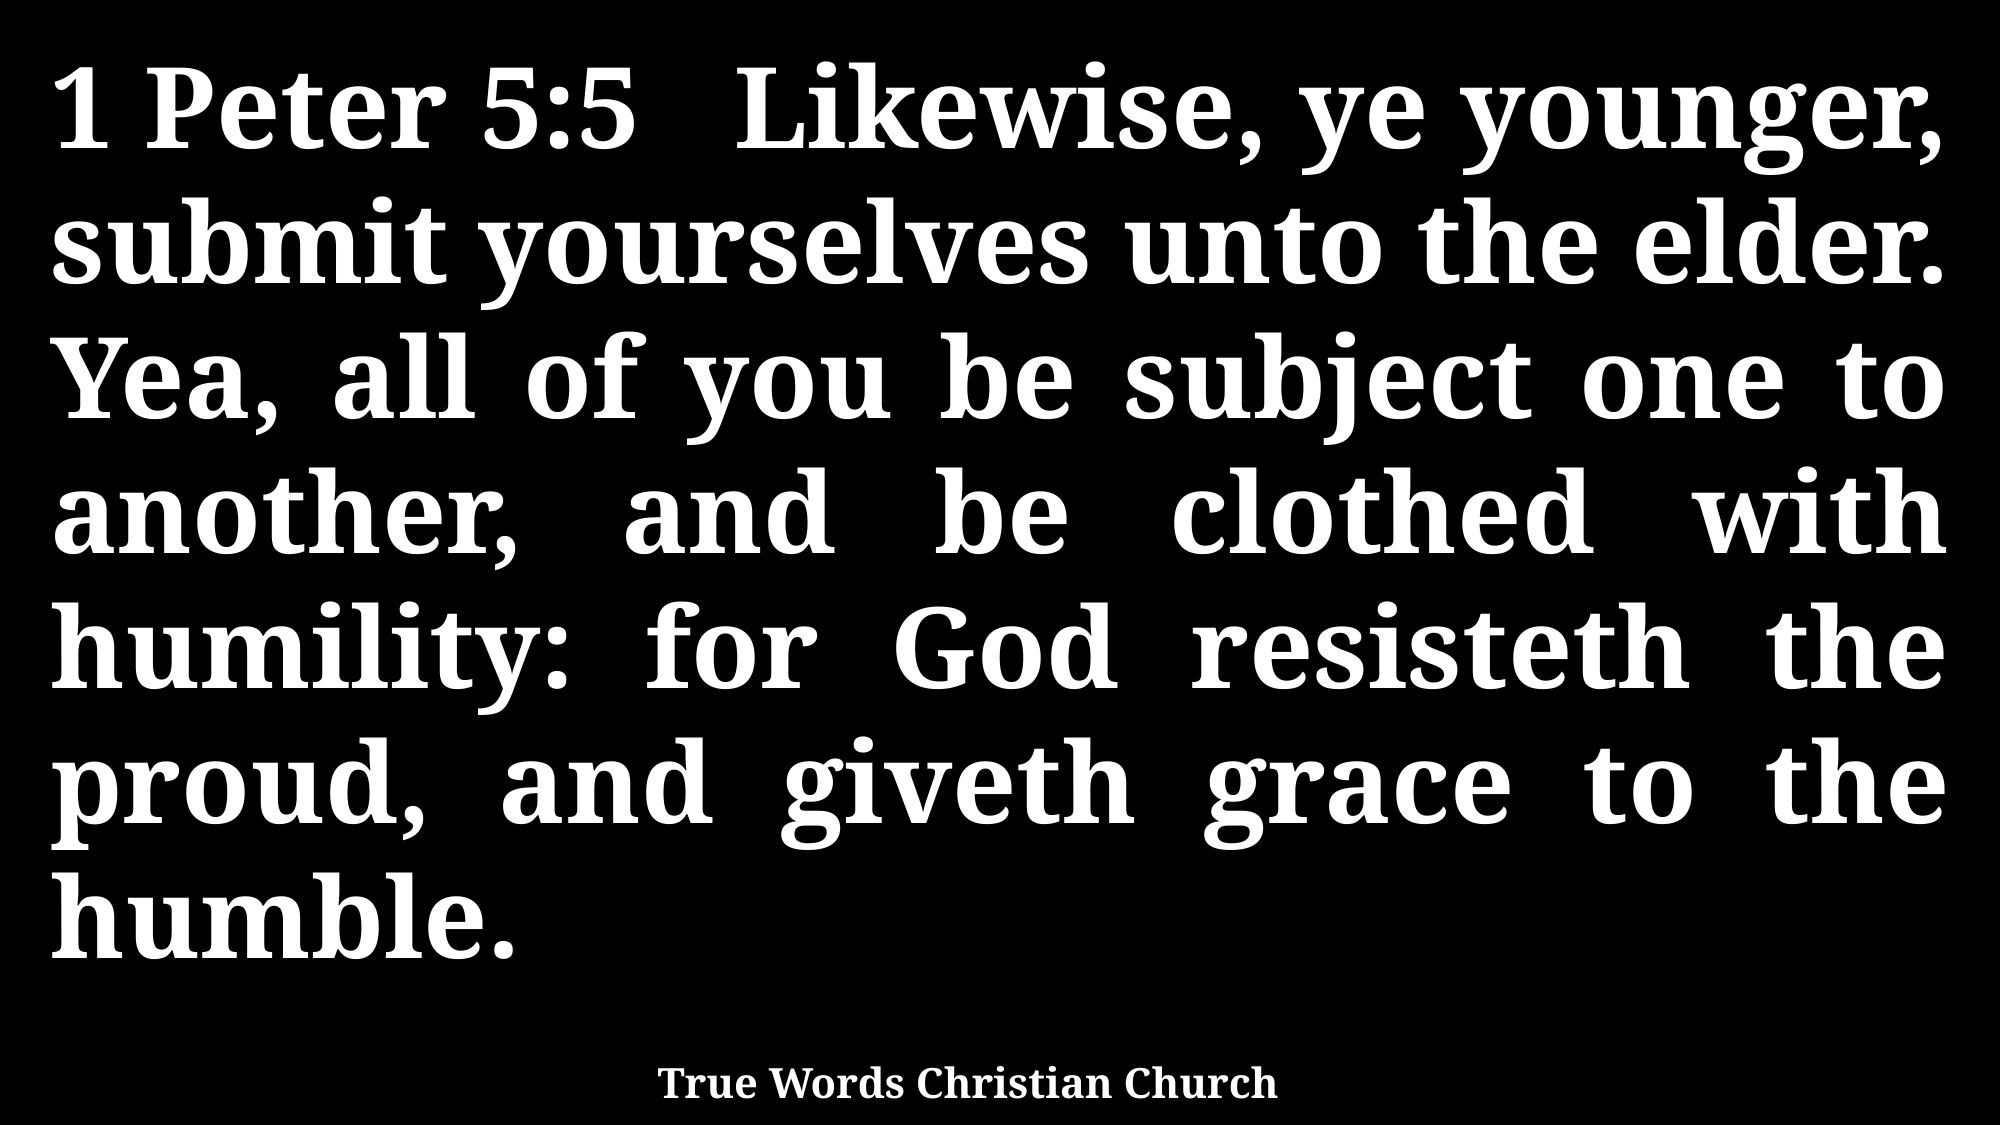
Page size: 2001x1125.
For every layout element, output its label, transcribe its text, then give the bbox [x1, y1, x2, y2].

text_box True Words Christian Church [642, 1049, 1294, 1114]
text_box 1 Peter 5:5 Likewise, ye younger, submit yourselves unto the elder. Yea, all of you be subject one to another, and be clothed with humility: for God resisteth the proud, and giveth grace to the humble. [35, 28, 1965, 988]
